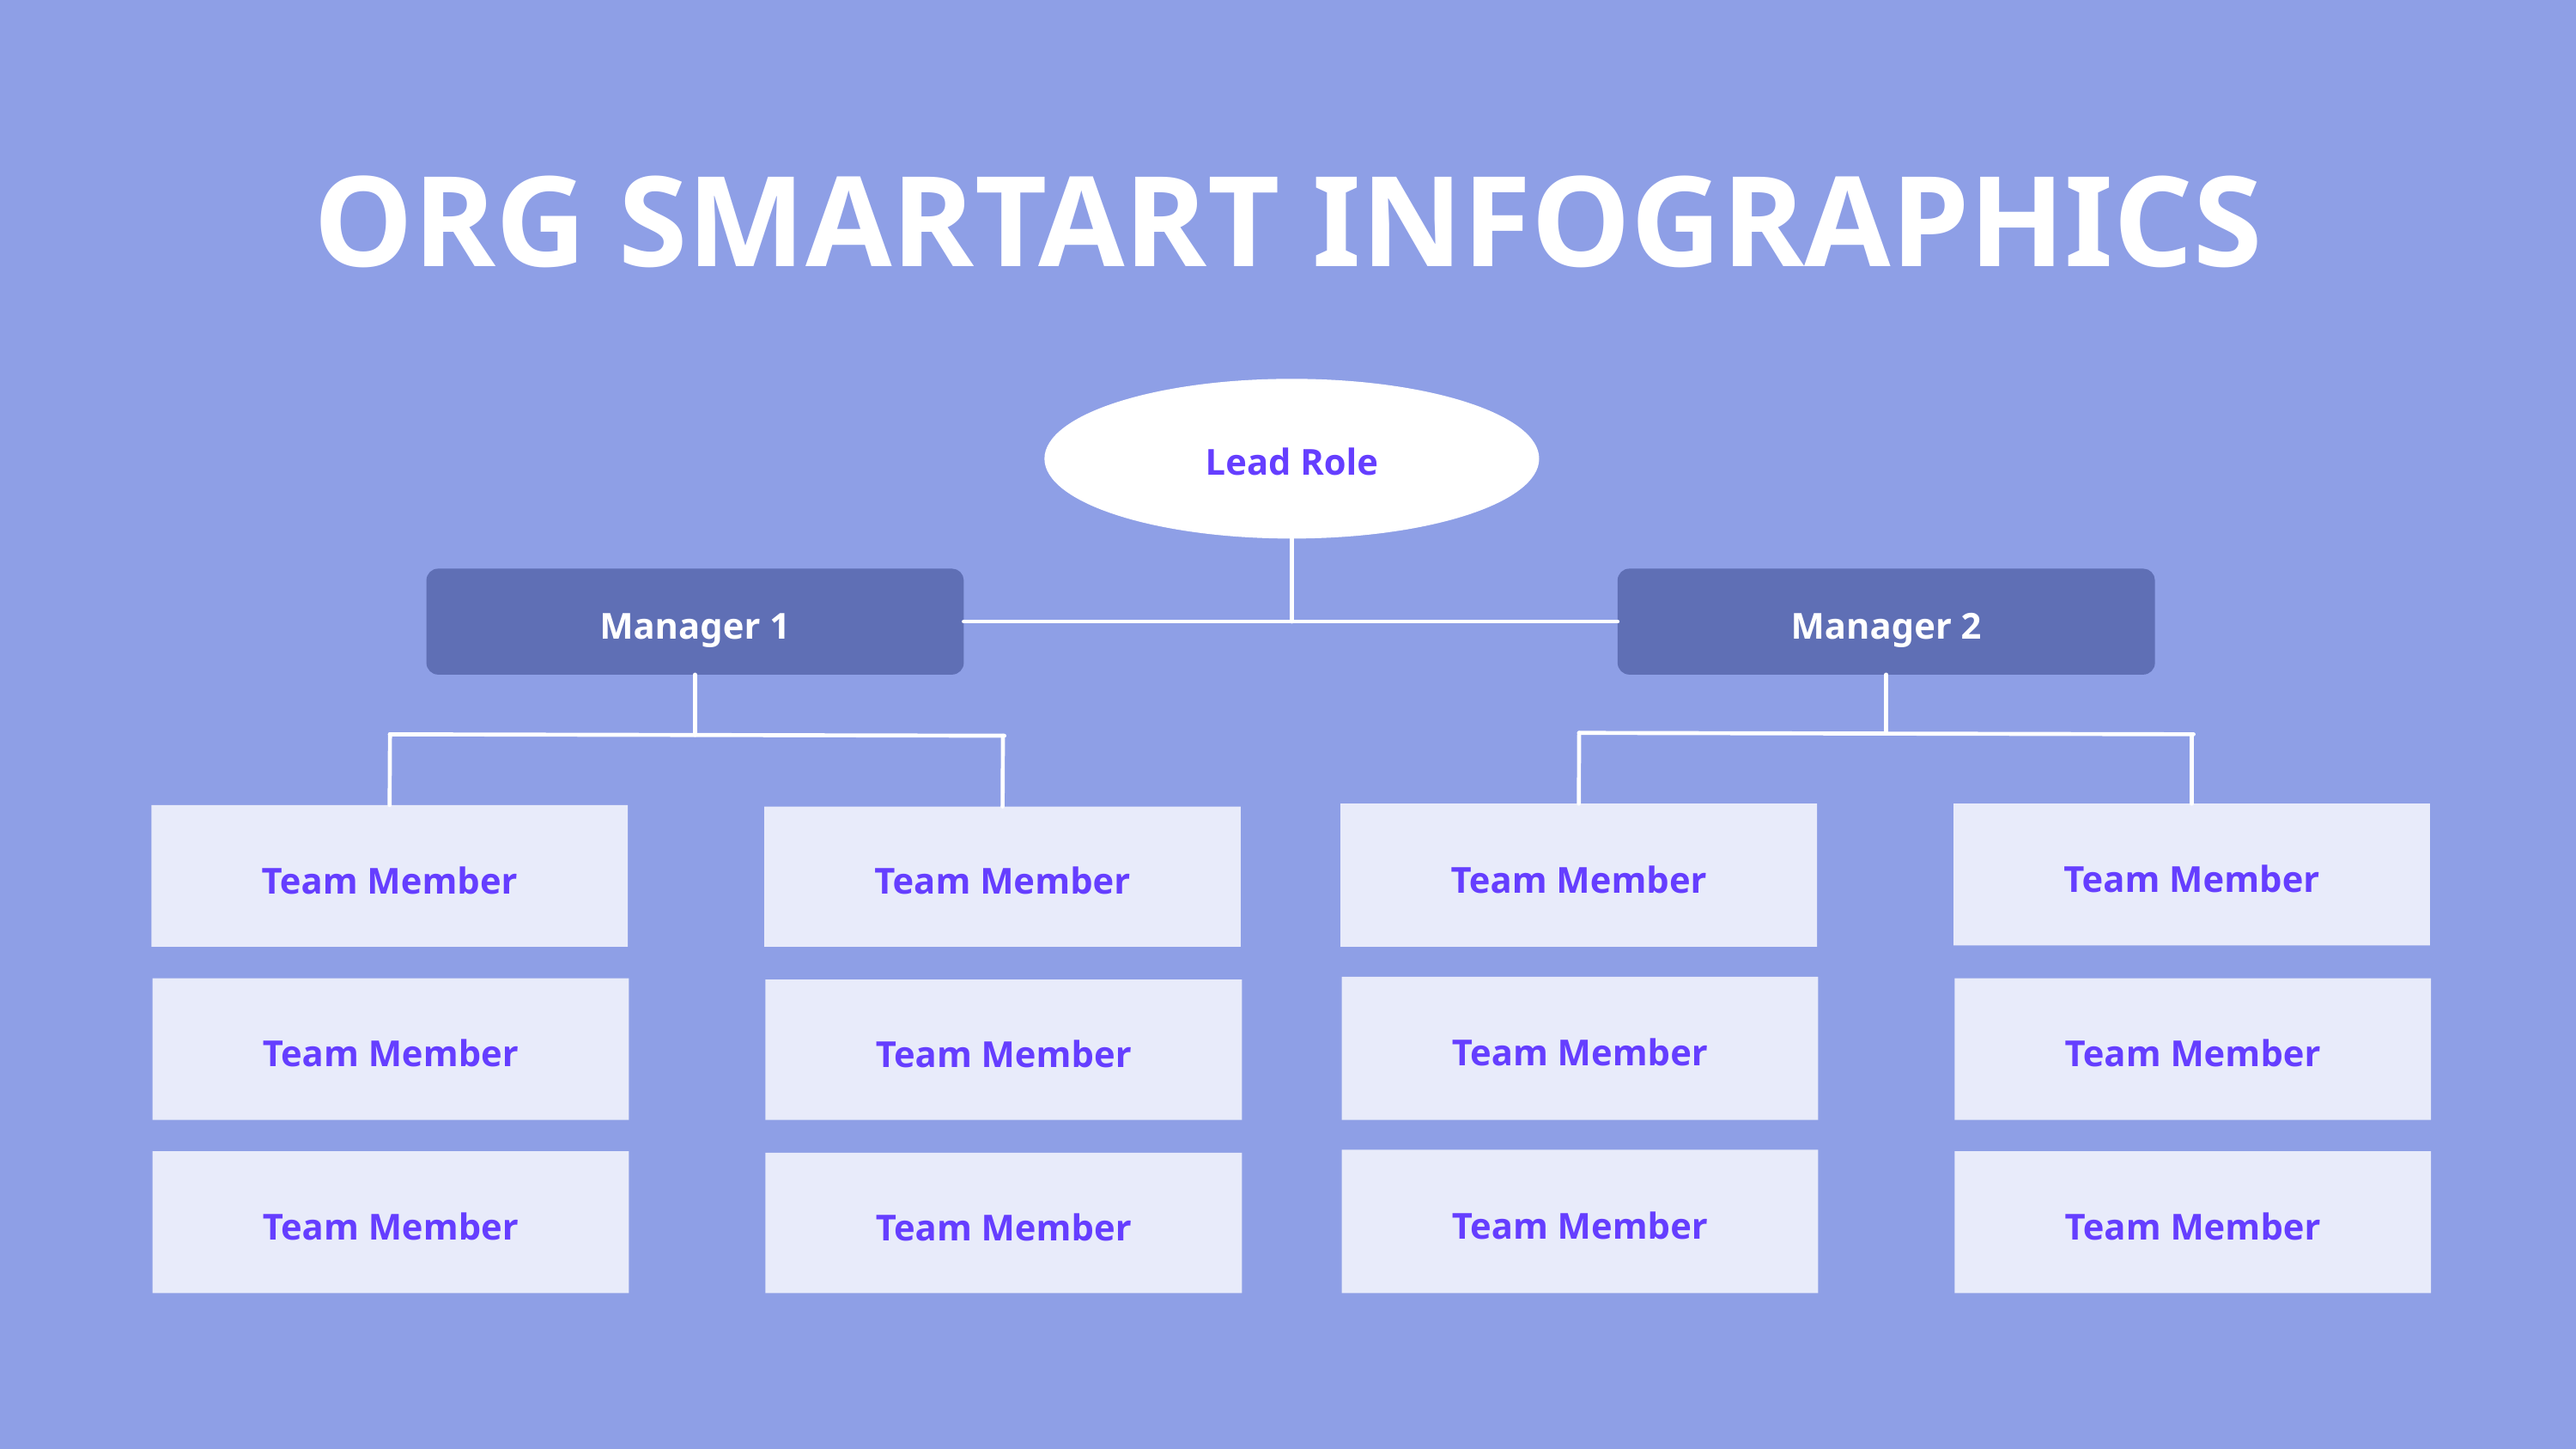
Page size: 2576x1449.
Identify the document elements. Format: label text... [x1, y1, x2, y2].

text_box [1954, 1149, 2432, 1294]
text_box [152, 1149, 629, 1294]
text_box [1341, 1148, 1819, 1294]
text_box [1953, 801, 2431, 946]
text_box ORG SMARTART INFOGRAPHICS [144, 126, 2432, 292]
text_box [1954, 976, 2432, 1120]
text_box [1617, 566, 2155, 676]
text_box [152, 976, 629, 1120]
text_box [1340, 801, 1818, 948]
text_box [763, 804, 1242, 948]
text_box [426, 566, 964, 676]
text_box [151, 803, 629, 948]
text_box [1341, 974, 1819, 1120]
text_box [765, 1150, 1242, 1294]
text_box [1044, 379, 1540, 539]
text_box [765, 977, 1242, 1120]
